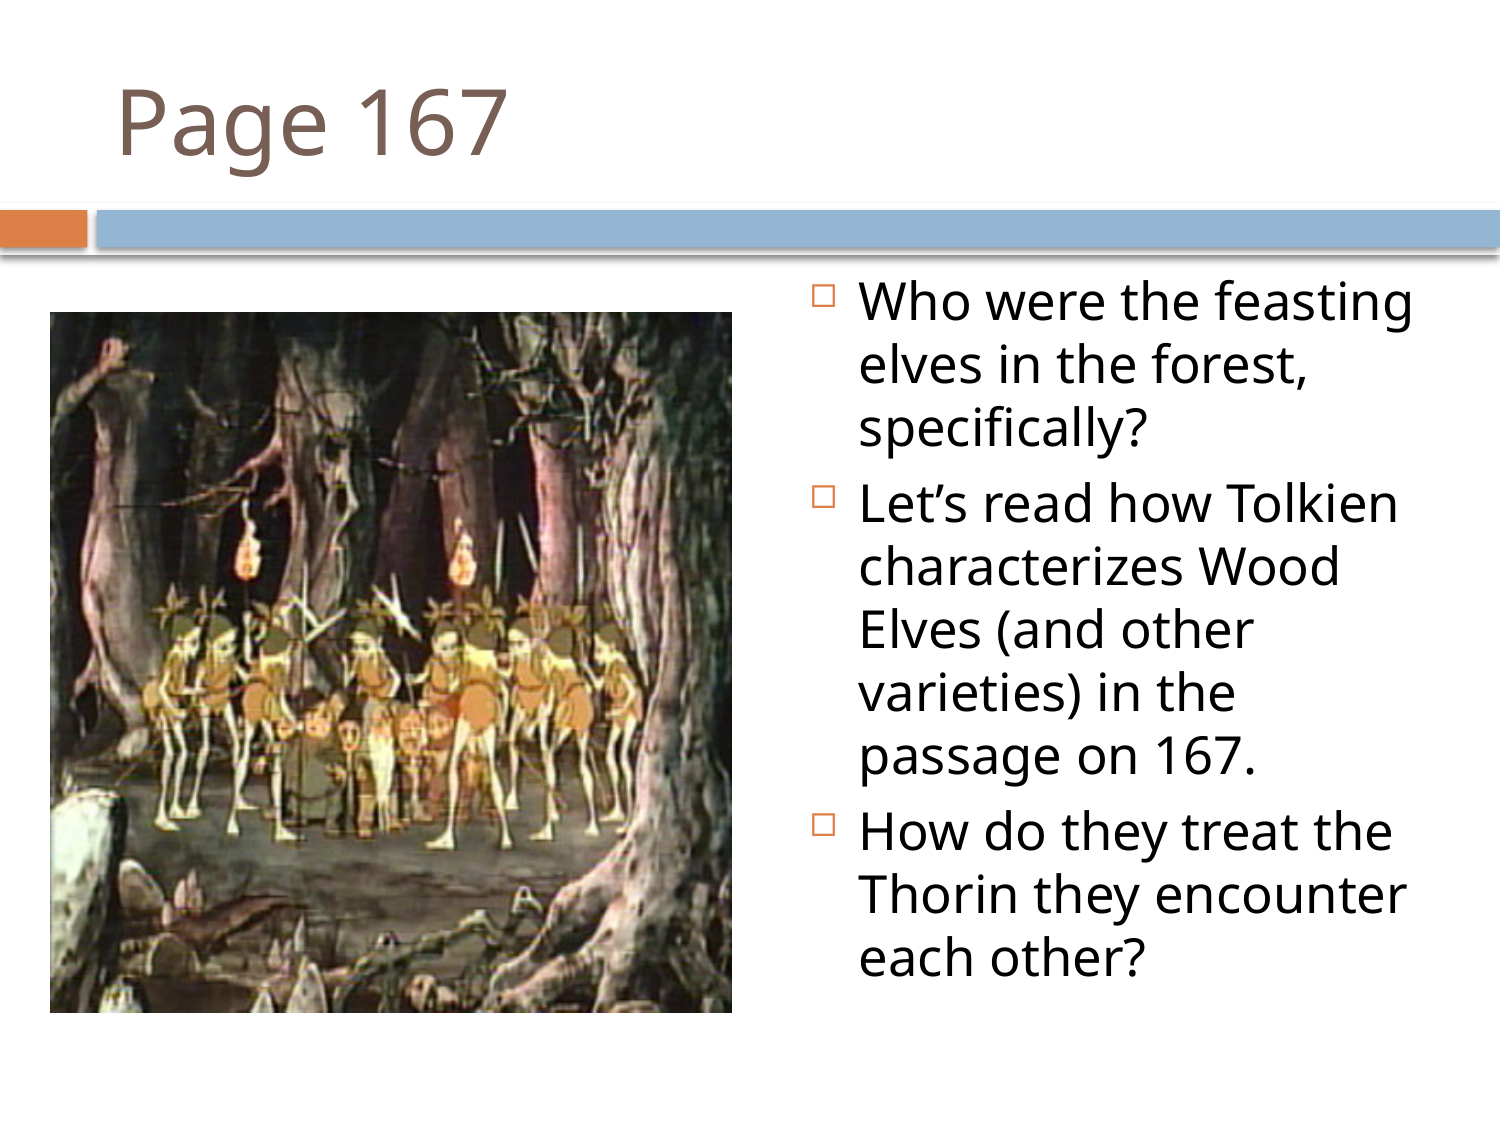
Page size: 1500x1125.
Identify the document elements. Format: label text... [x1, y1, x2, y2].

list Who were the feasting elves in the forest, specifically? Let’s read how Tolkien characterizes Wood Elves (and other varieties) in the passage on 167. How do they treat the Thorin they encounter each other? [794, 260, 1433, 1011]
title Page 167 [99, 37, 1438, 200]
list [49, 312, 732, 1013]
